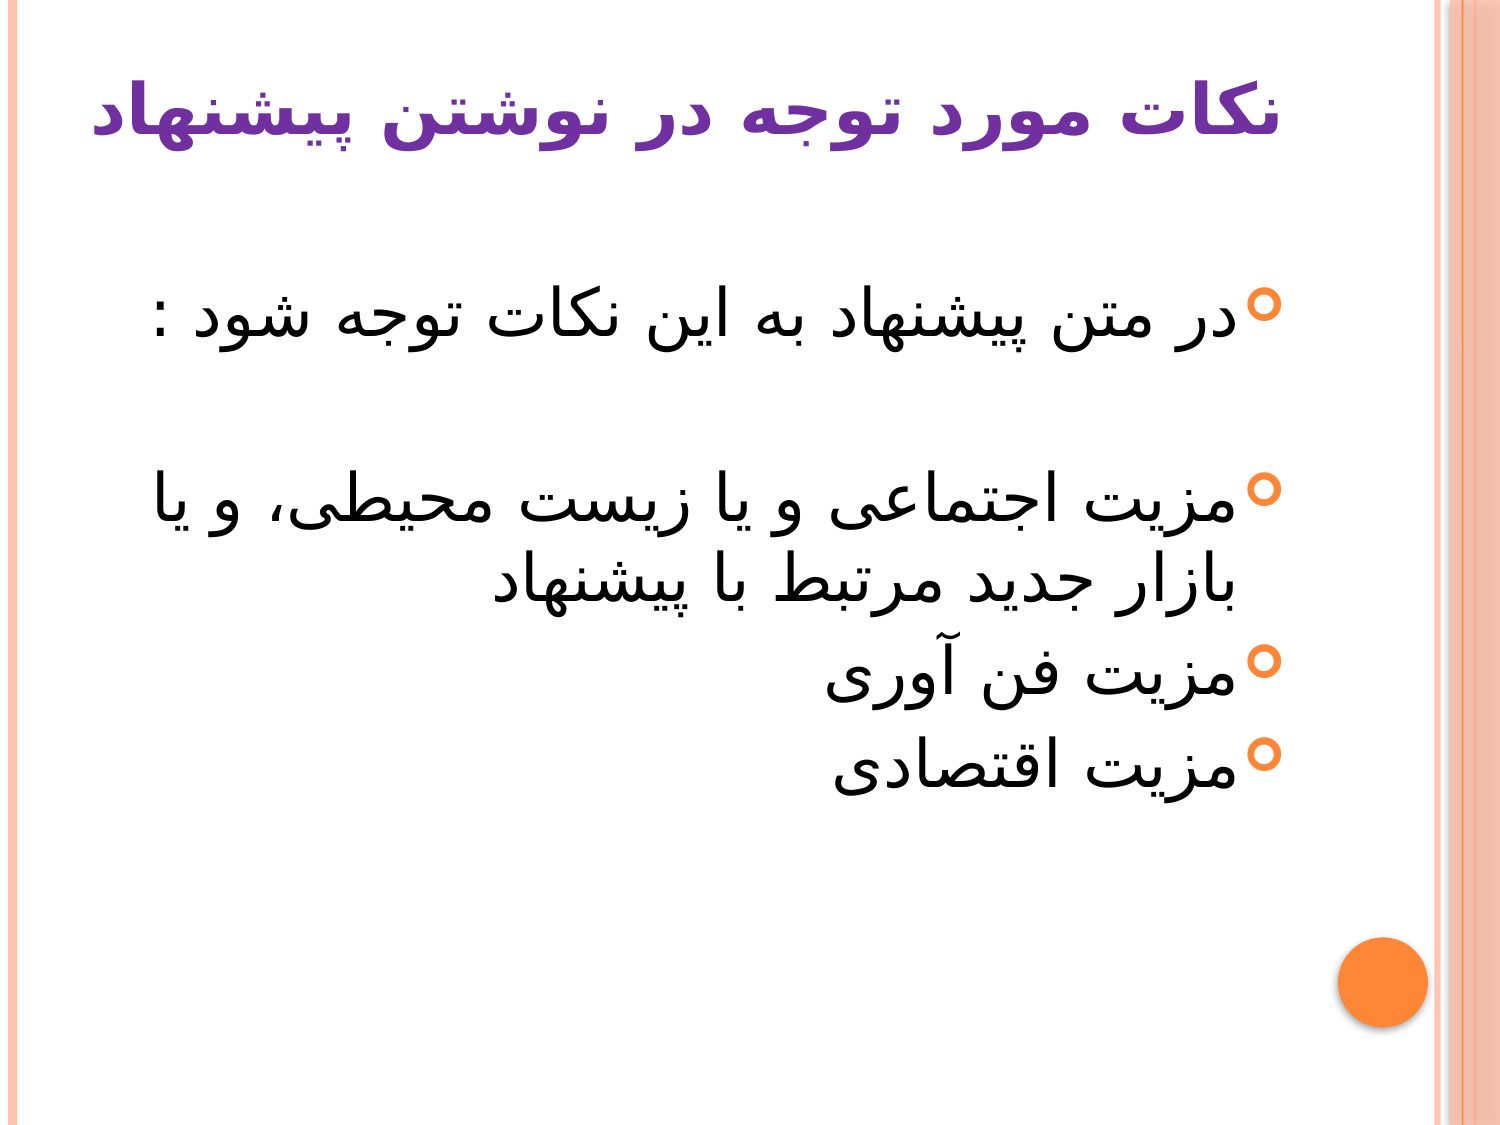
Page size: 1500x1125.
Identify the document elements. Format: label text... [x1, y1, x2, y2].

title نکات مورد توجه در نوشتن پیشنهاد [75, 45, 1300, 233]
list در متن پیشنهاد به این نکات توجه شود : مزیت اجتماعی و یا زیست محیطی، و یا بازار جدید مرتبط با پیشنهاد مزیت فن آوری مزیت اقتصادی [75, 262, 1300, 1062]
